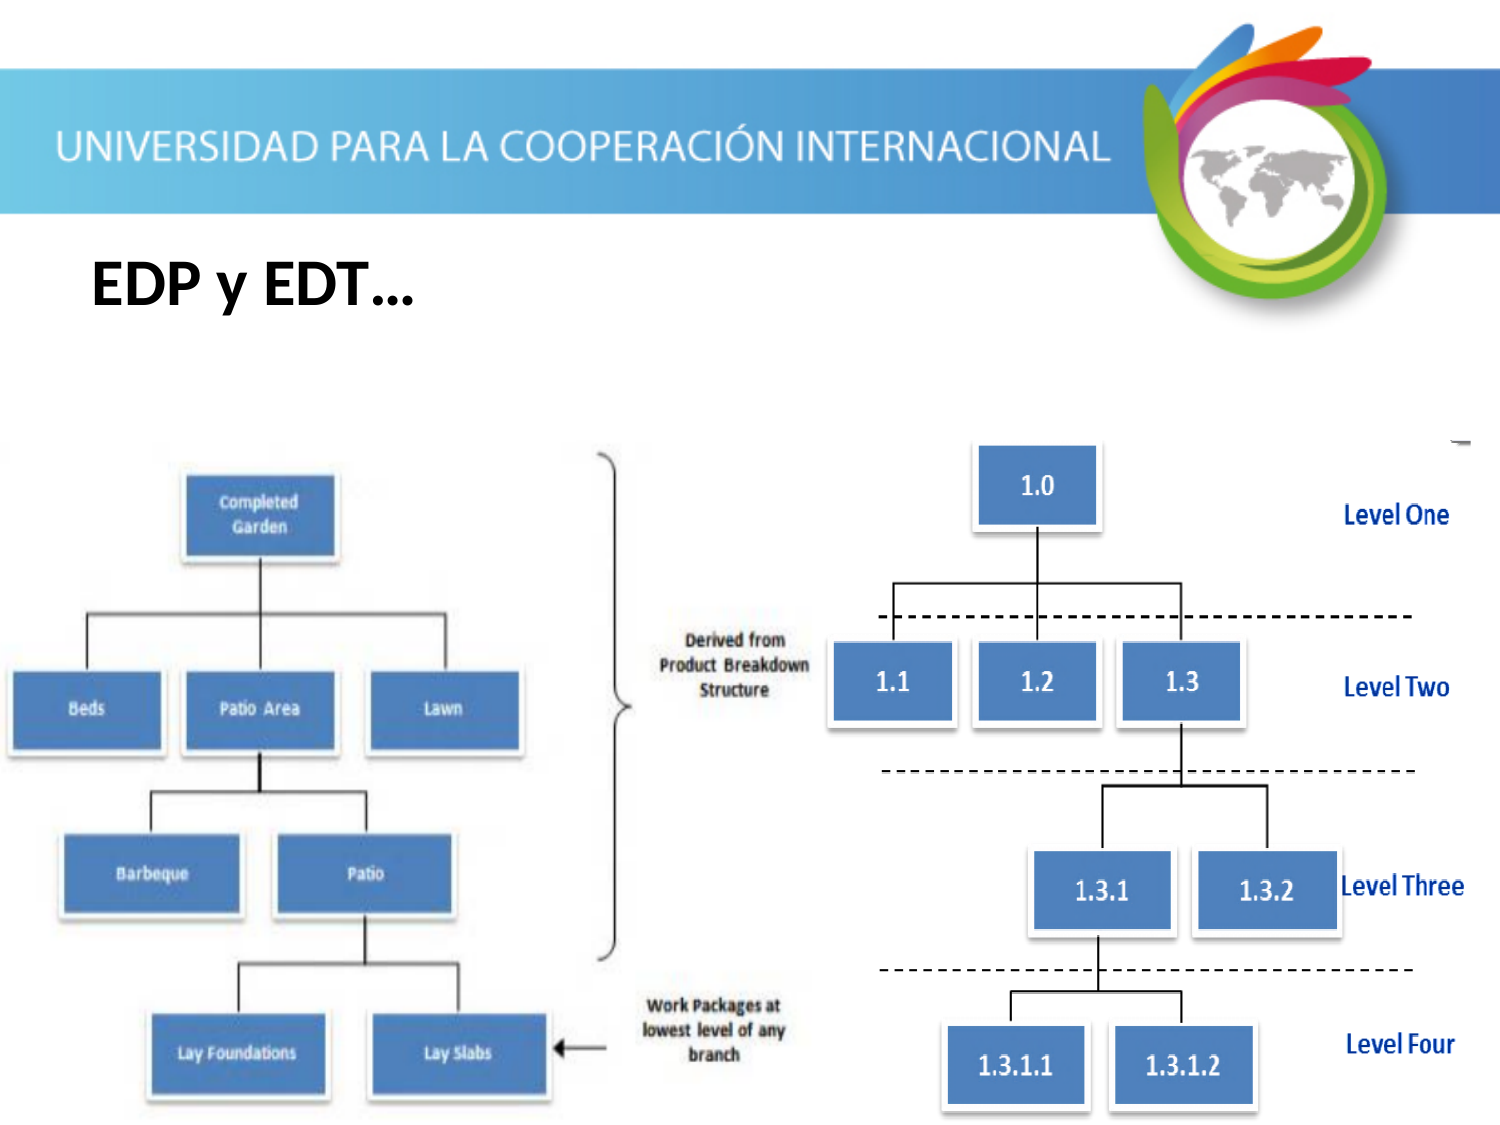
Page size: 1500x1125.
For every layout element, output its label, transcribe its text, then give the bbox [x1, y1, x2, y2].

title EDP y EDT… [76, 196, 1428, 362]
picture [0, 0, 1500, 1125]
